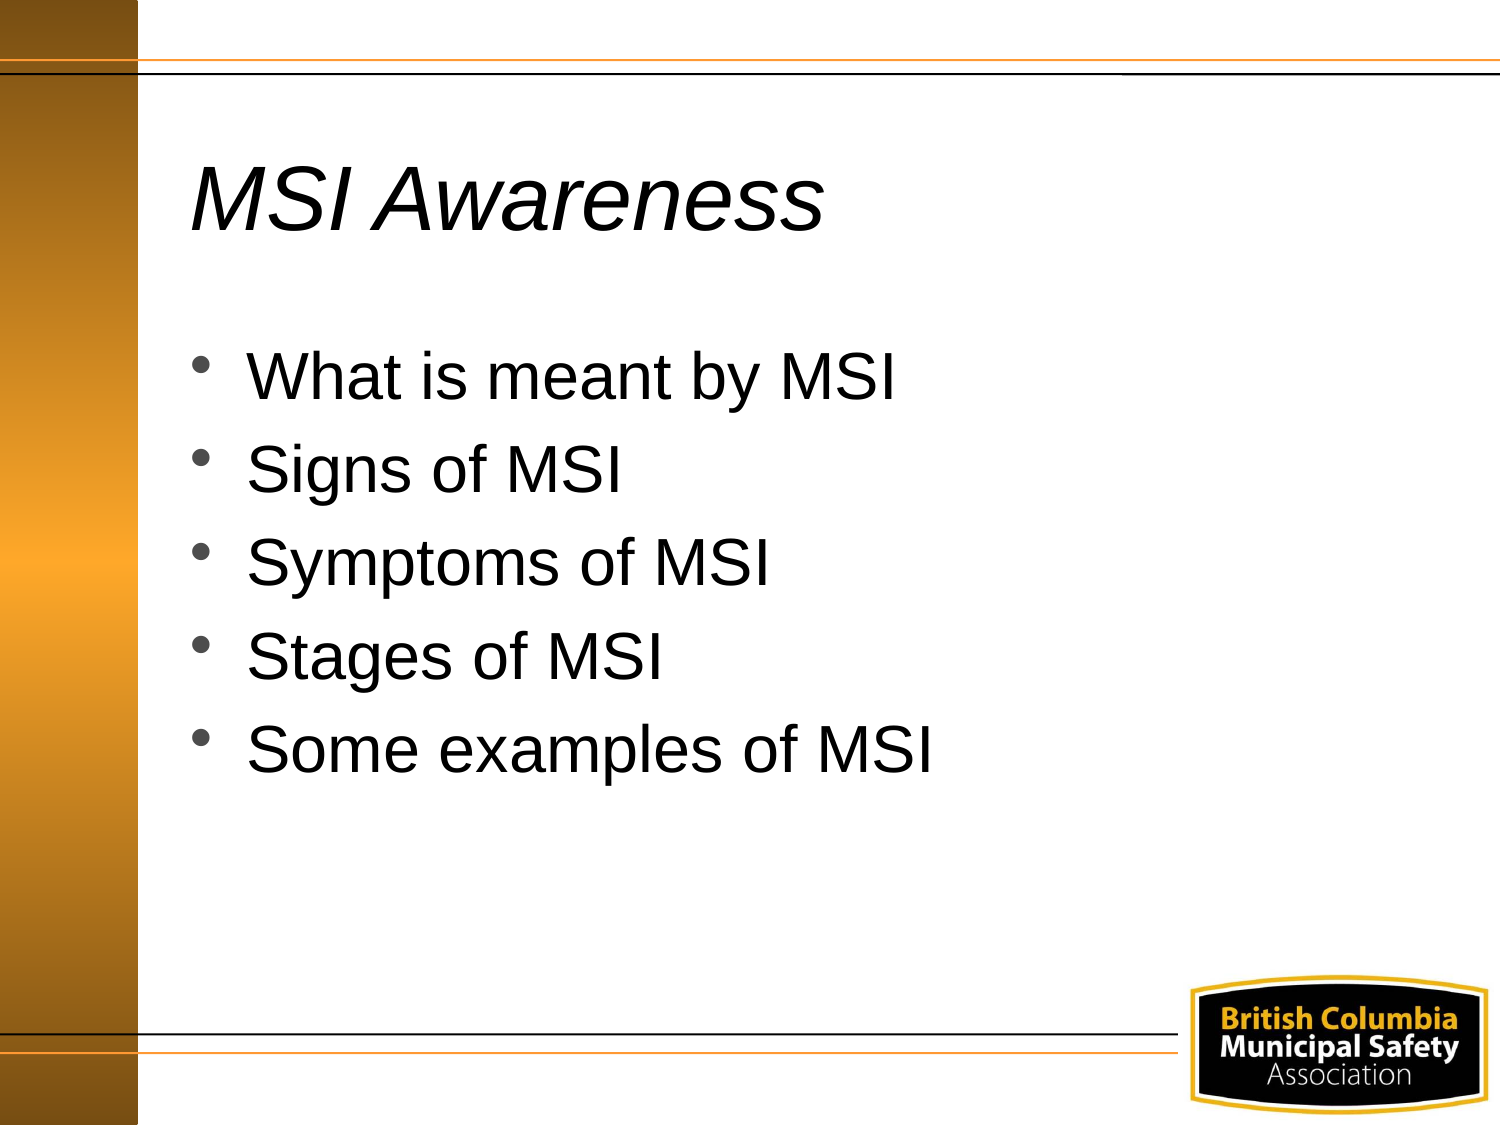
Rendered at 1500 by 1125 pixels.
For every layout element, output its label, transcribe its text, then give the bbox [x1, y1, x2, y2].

picture [1178, 964, 1500, 1125]
title MSI Awareness [174, 99, 1451, 288]
list What is meant by MSI Signs of MSI Symptoms of MSI Stages of MSI Some examples of MSI [174, 324, 1451, 1001]
